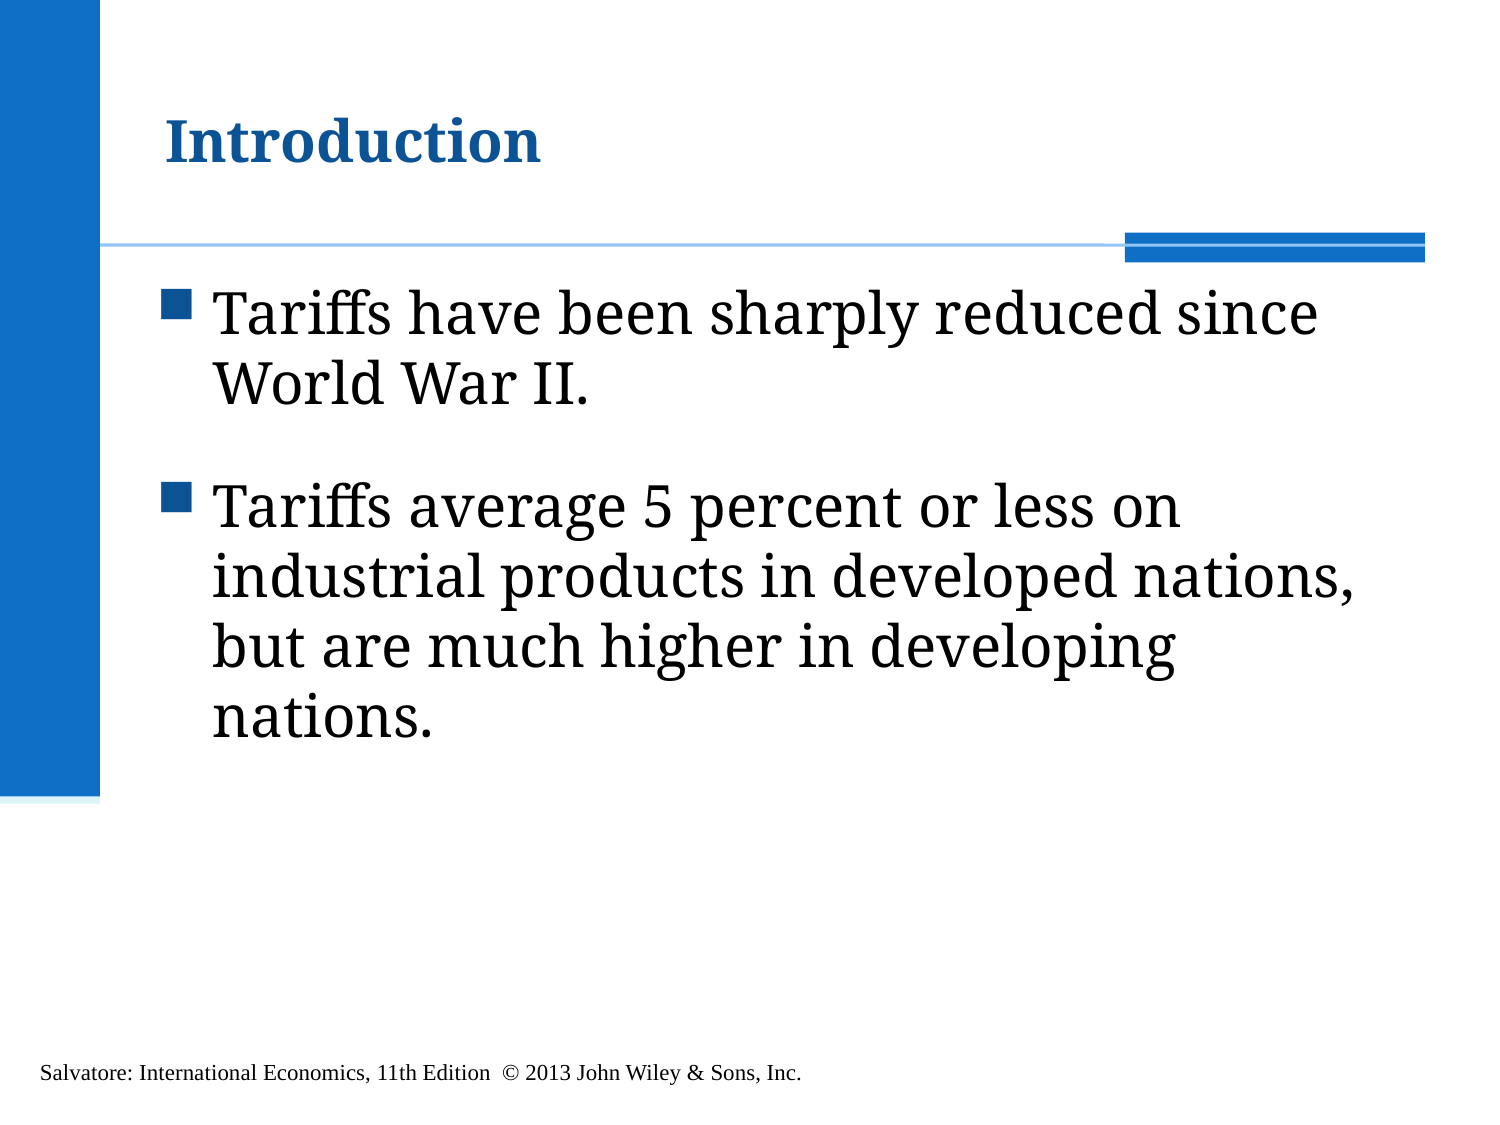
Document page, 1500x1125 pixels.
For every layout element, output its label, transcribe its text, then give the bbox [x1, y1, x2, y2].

list Tariffs have been sharply reduced since World War II. Tariffs average 5 percent or less on industrial products in developed nations, but are much higher in developing nations. [141, 268, 1418, 1013]
title Introduction [149, 45, 1426, 234]
footer Salvatore: International Economics, 11th Edition © 2013 John Wiley & Sons, Inc. [24, 1050, 1026, 1100]
